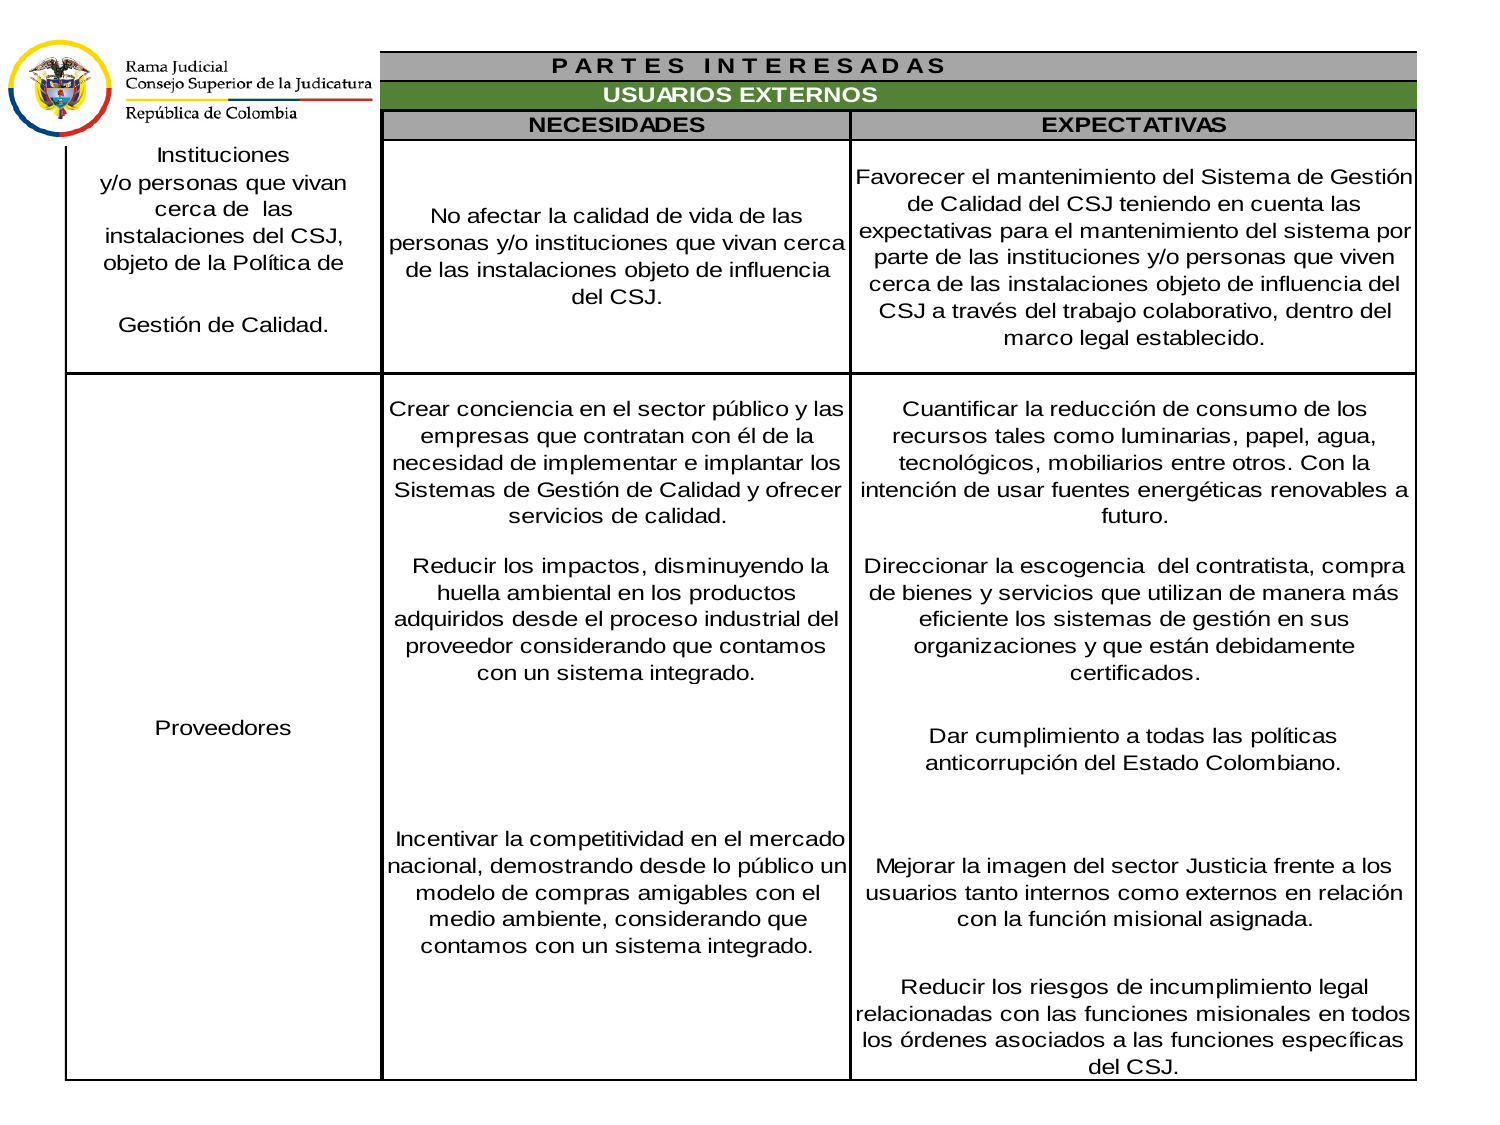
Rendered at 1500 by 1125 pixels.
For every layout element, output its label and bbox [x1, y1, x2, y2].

picture [0, 30, 1419, 1083]
